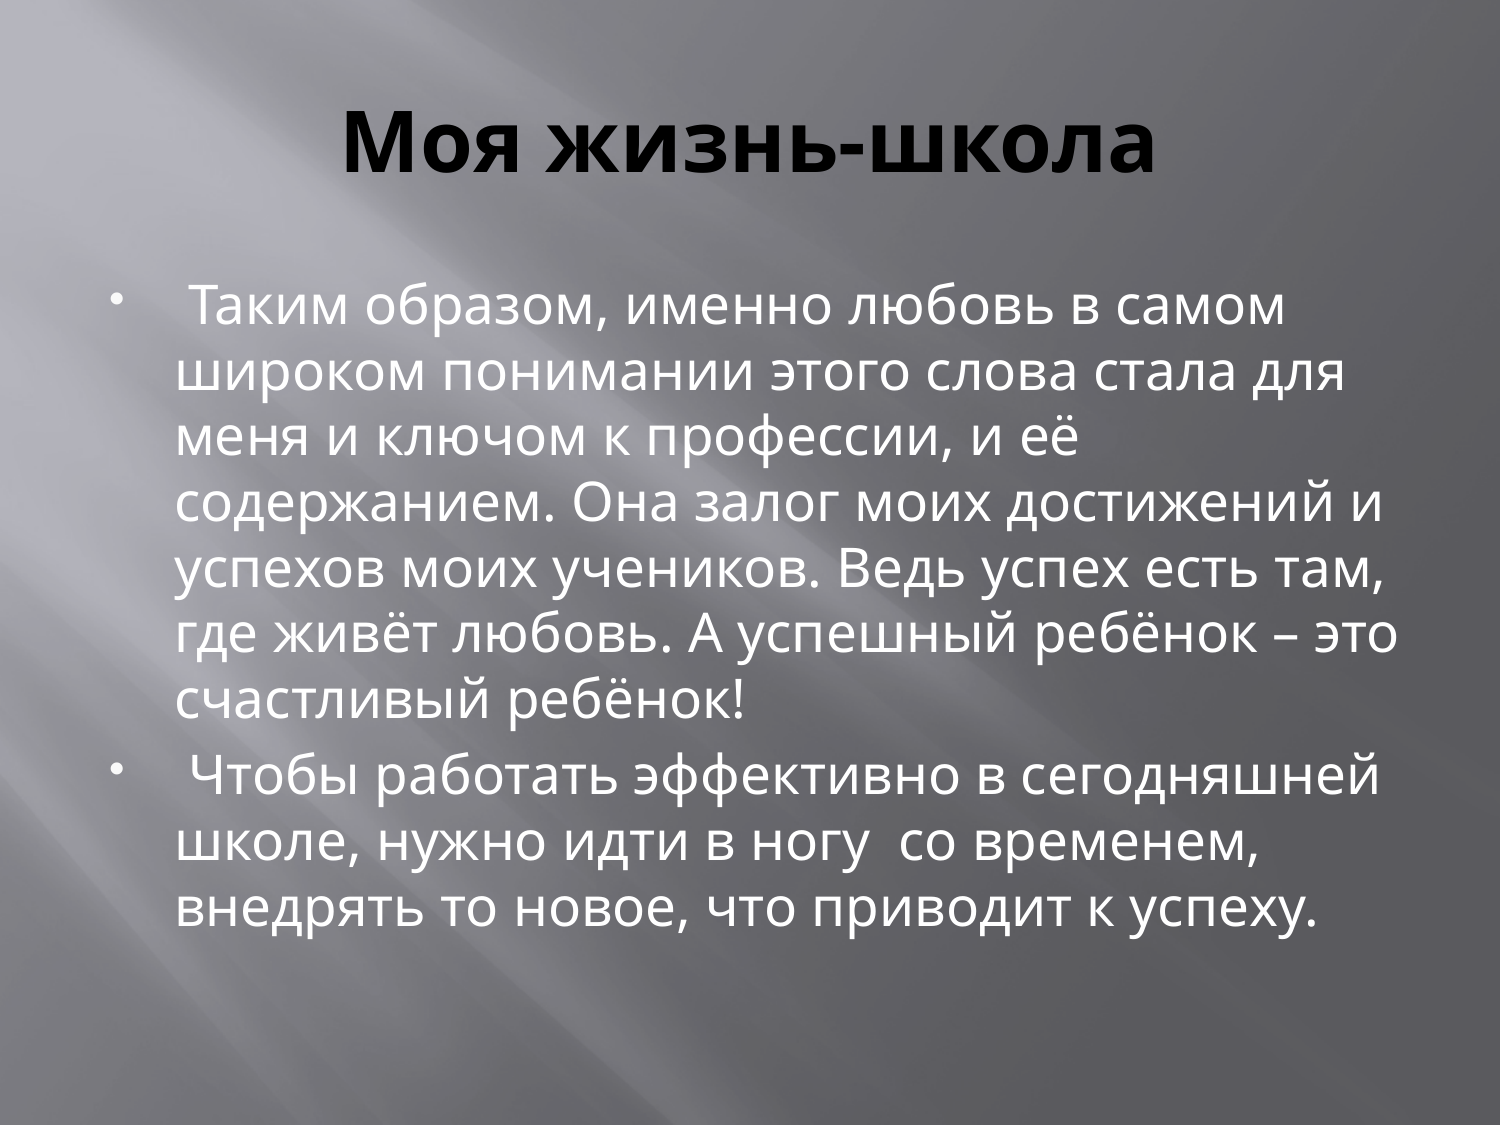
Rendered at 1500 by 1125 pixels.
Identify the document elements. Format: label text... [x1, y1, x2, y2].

title Моя жизнь-школа [75, 45, 1425, 233]
list Таким образом, именно любовь в самом широком понимании этого слова стала для меня и ключом к профессии, и её содержанием. Она залог моих достижений и успехов моих учеников. Ведь успех есть там, где живёт любовь. А успешный ребёнок – это счастливый ребёнок! Чтобы работать эффективно в сегодняшней школе, нужно идти в ногу со временем, внедрять то новое, что приводит к успеху. [75, 262, 1425, 1035]
